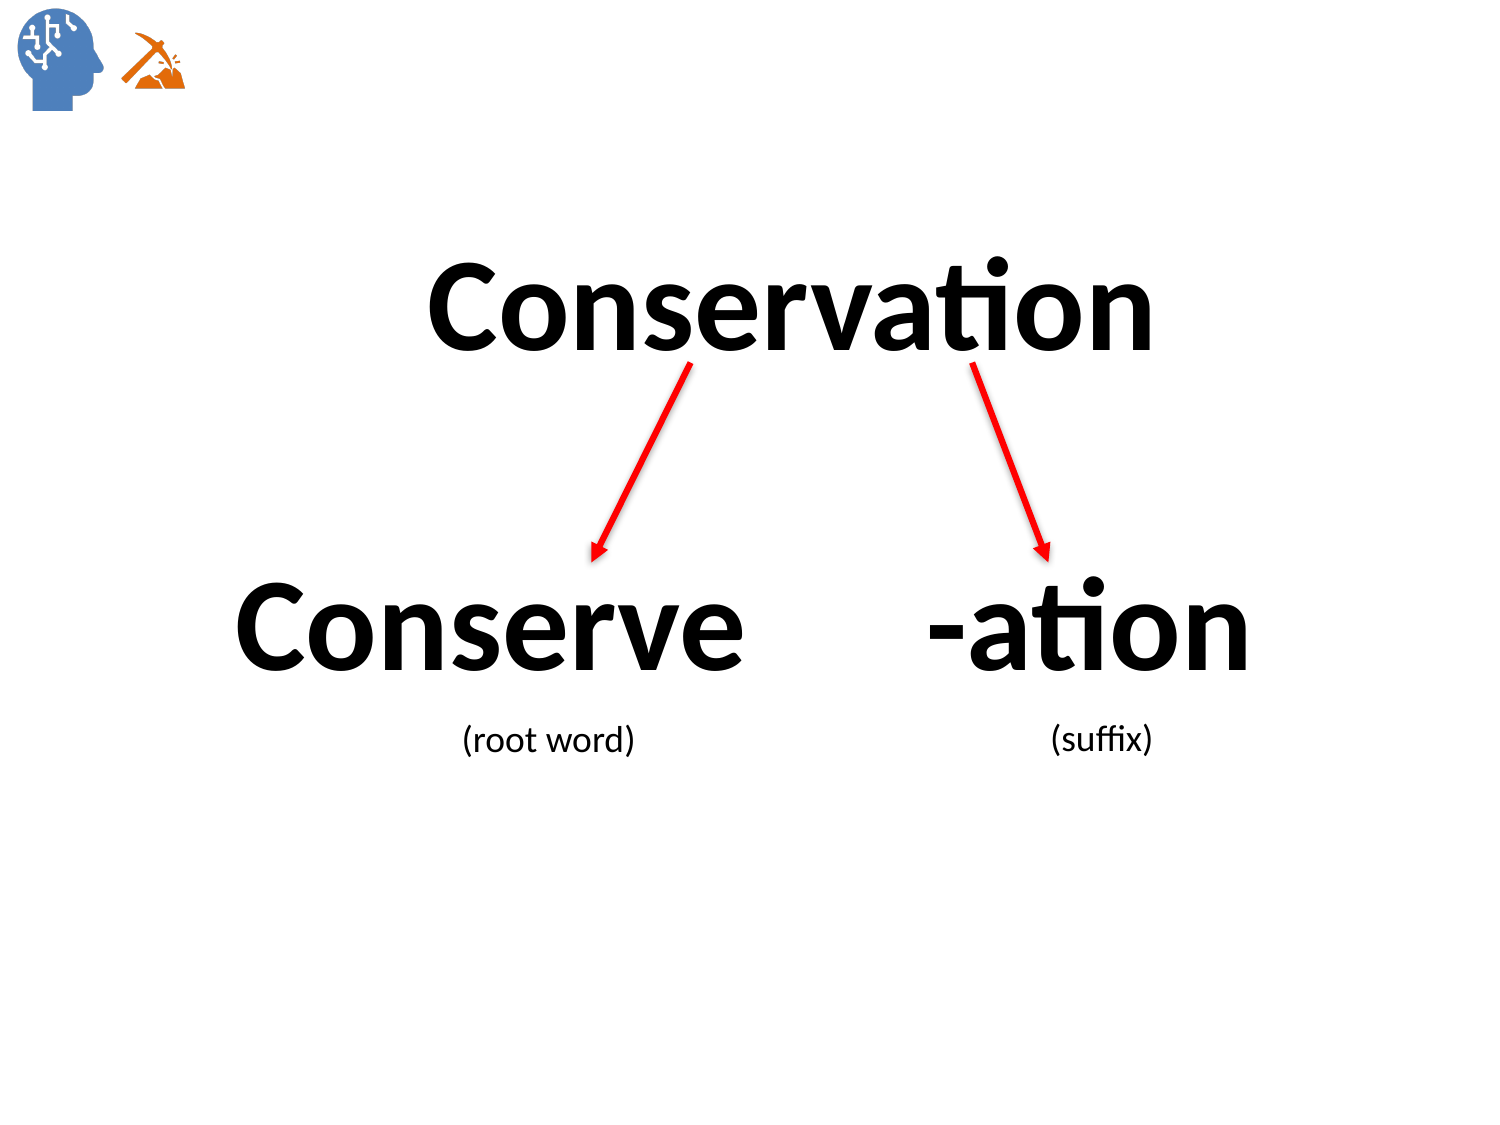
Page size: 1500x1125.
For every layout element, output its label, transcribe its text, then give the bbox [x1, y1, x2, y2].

text_box Conservation Conserve -ation [220, 209, 1365, 865]
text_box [590, 362, 691, 563]
text_box (root word) [446, 707, 708, 768]
text_box (suffix) [1034, 706, 1177, 767]
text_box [971, 362, 1049, 563]
picture [120, 26, 187, 94]
text_box [0, 0, 115, 121]
